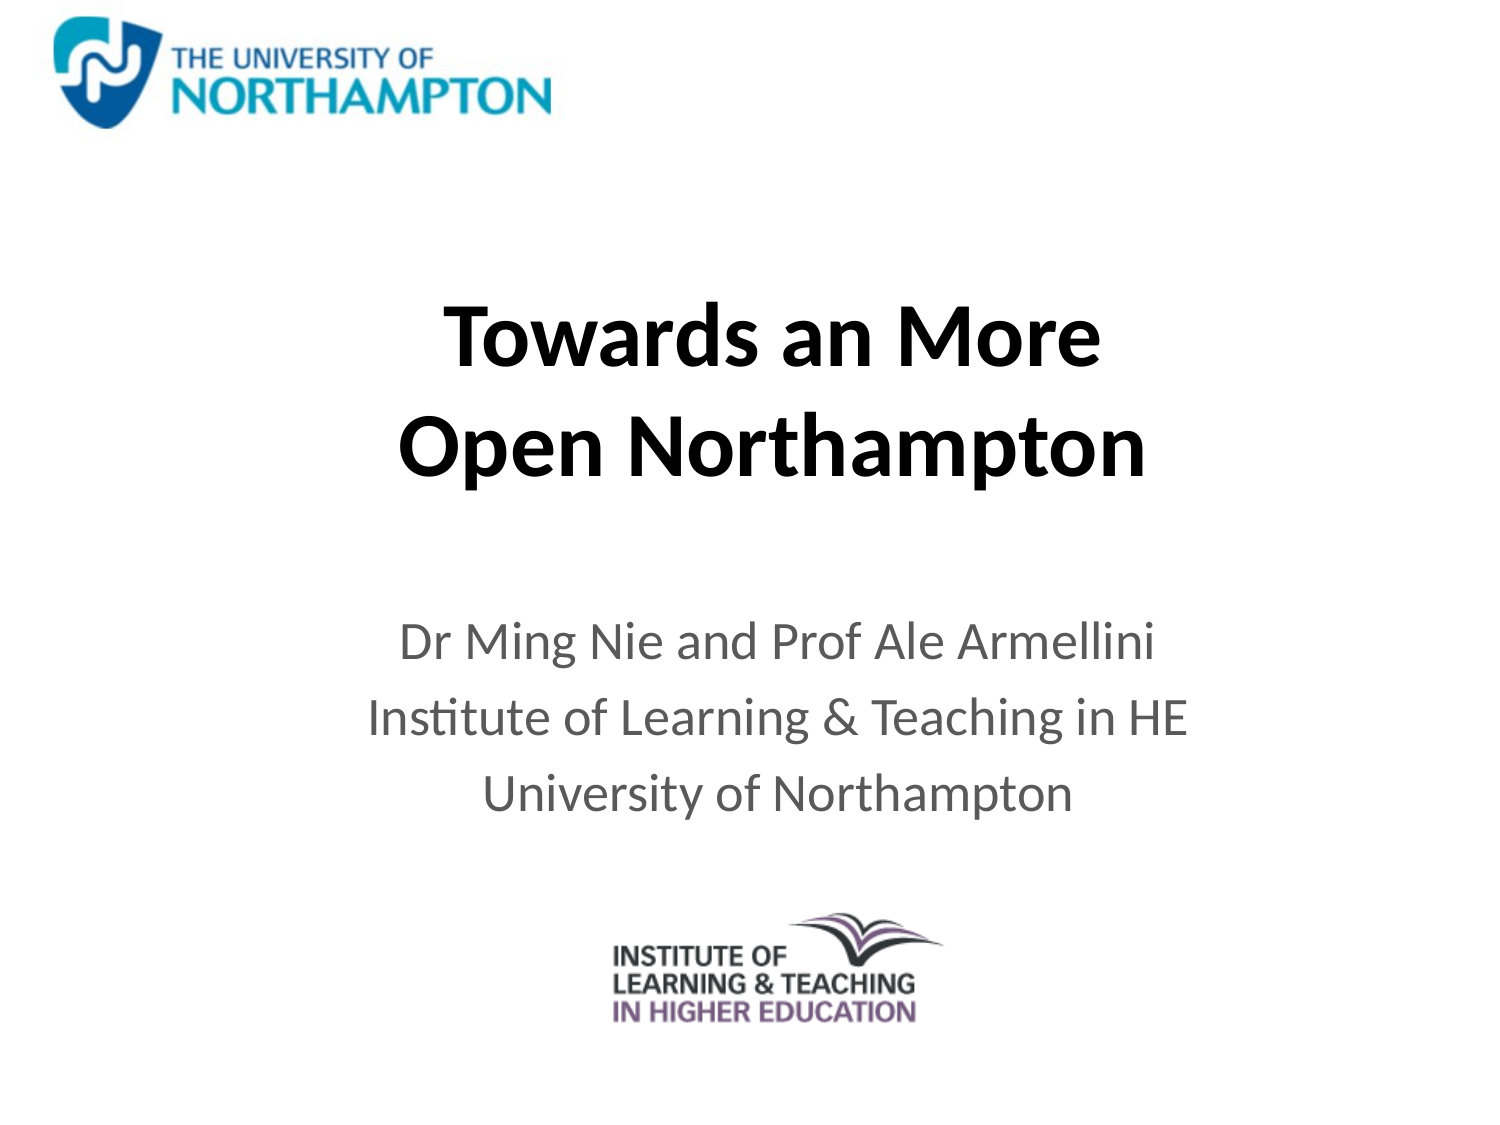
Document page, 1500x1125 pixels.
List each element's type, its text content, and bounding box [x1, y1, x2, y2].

picture [17, 0, 597, 150]
picture [567, 892, 966, 1051]
subtitle Dr Ming Nie and Prof Ale Armellini Institute of Learning & Teaching in HE University of Northampton [253, 597, 1304, 858]
title Towards an More Open Northampton [147, 243, 1400, 528]
